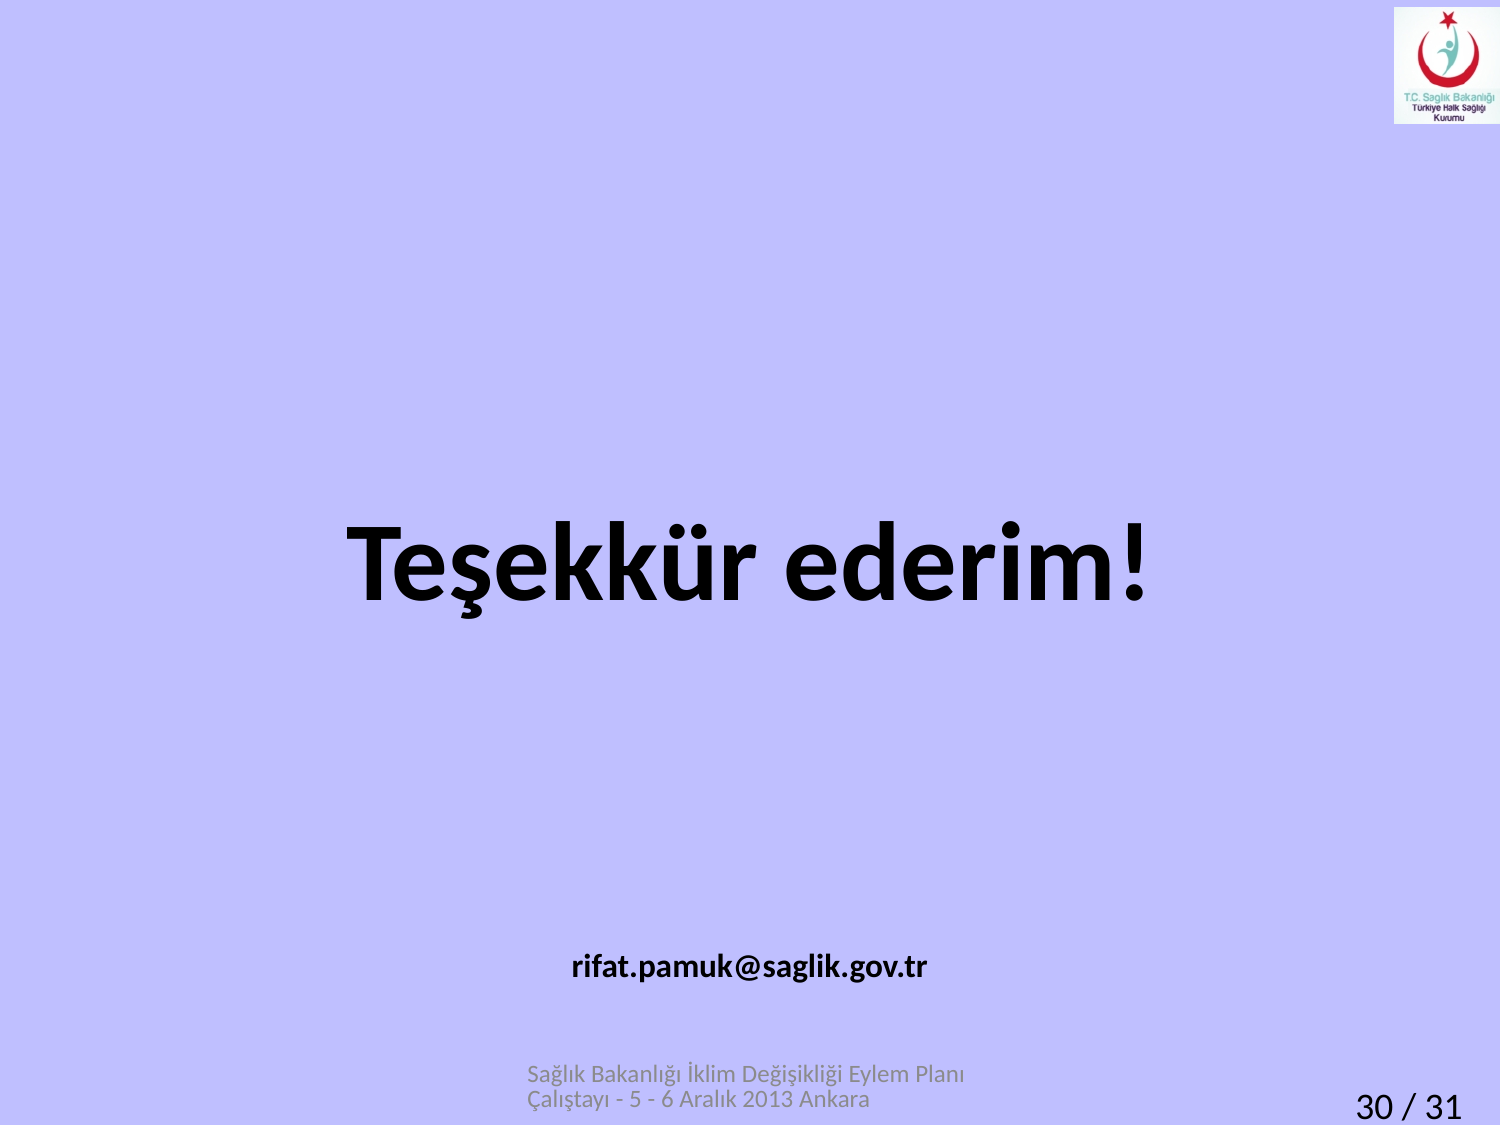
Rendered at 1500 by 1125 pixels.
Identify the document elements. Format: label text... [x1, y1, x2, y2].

picture [1394, 7, 1500, 124]
list Teşekkür ederim! rifat.pamuk@saglik.gov.tr [0, 480, 1500, 1125]
footer Sağlık Bakanlığı İklim Değişikliği Eylem Planı Çalıştayı - 5 - 6 Aralık 2013 Ankara [512, 1042, 988, 1103]
